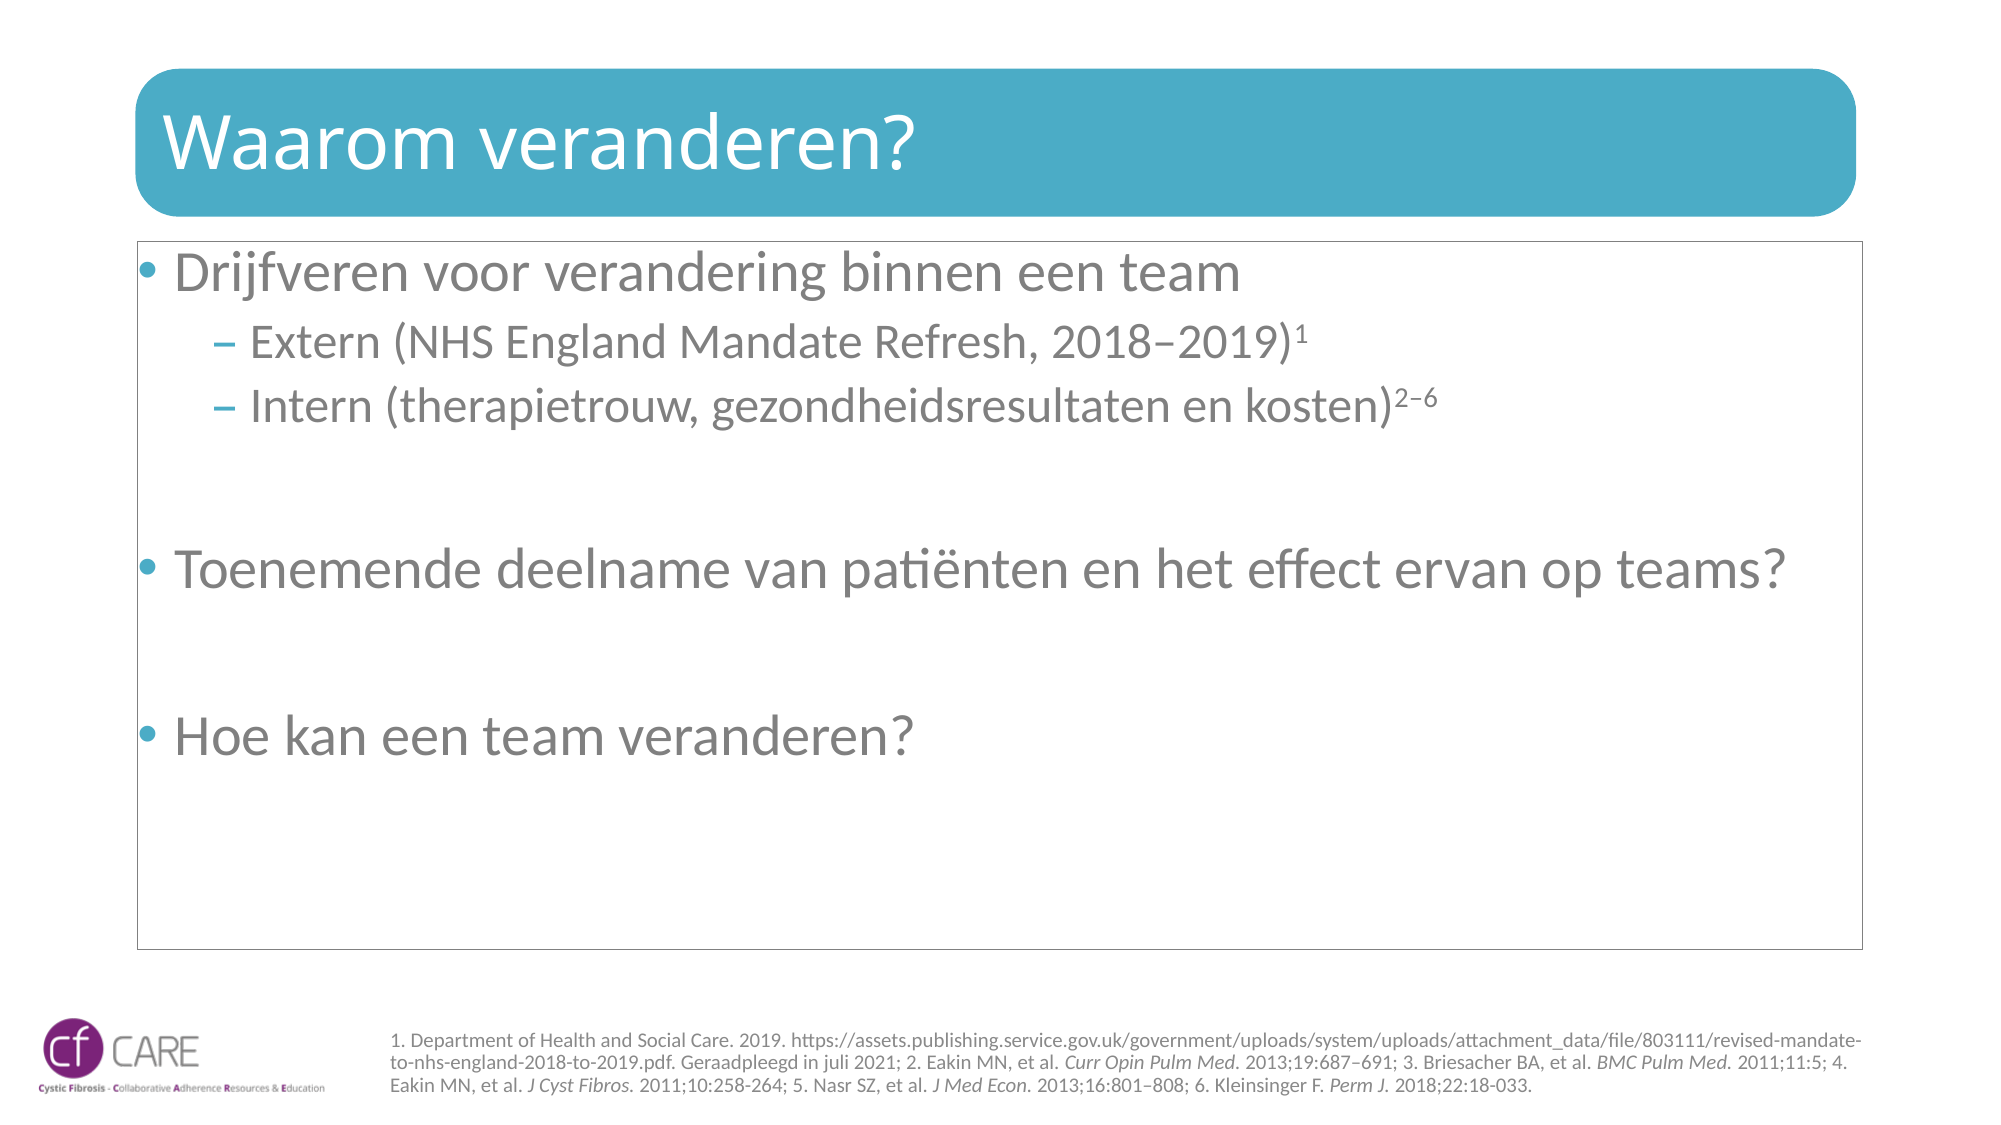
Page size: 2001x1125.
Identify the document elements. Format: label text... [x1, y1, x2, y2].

picture [33, 1013, 332, 1100]
list 1. Department of Health and Social Care. 2019. https://assets.publishing.service.gov.uk/government/uploads/system/uploads/attachment_data/file/803111/revised-mandate-to-nhs-england-2018-to-2019.pdf. Geraadpleegd in juli 2021; 2. Eakin MN, et al. Curr Opin Pulm Med. 2013;19:687–691; 3. Briesacher BA, et al. BMC Pulm Med. 2011;11:5; 4. Eakin MN, et al. J Cyst Fibros. 2011;10:258-264; 5. Nasr SZ, et al. J Med Econ. 2013;16:801–808; 6. Kleinsinger F. Perm J. 2018;22:18-033. [390, 968, 1863, 1097]
list Drijfveren voor verandering binnen een team Extern (NHS England Mandate Refresh, 2018–2019)1 Intern (therapietrouw, gezondheidsresultaten en kosten)2–6 Toenemende deelname van patiënten en het effect ervan op teams? Hoe kan een team veranderen? [137, 241, 1863, 950]
title Waarom veranderen? [162, 93, 1840, 203]
